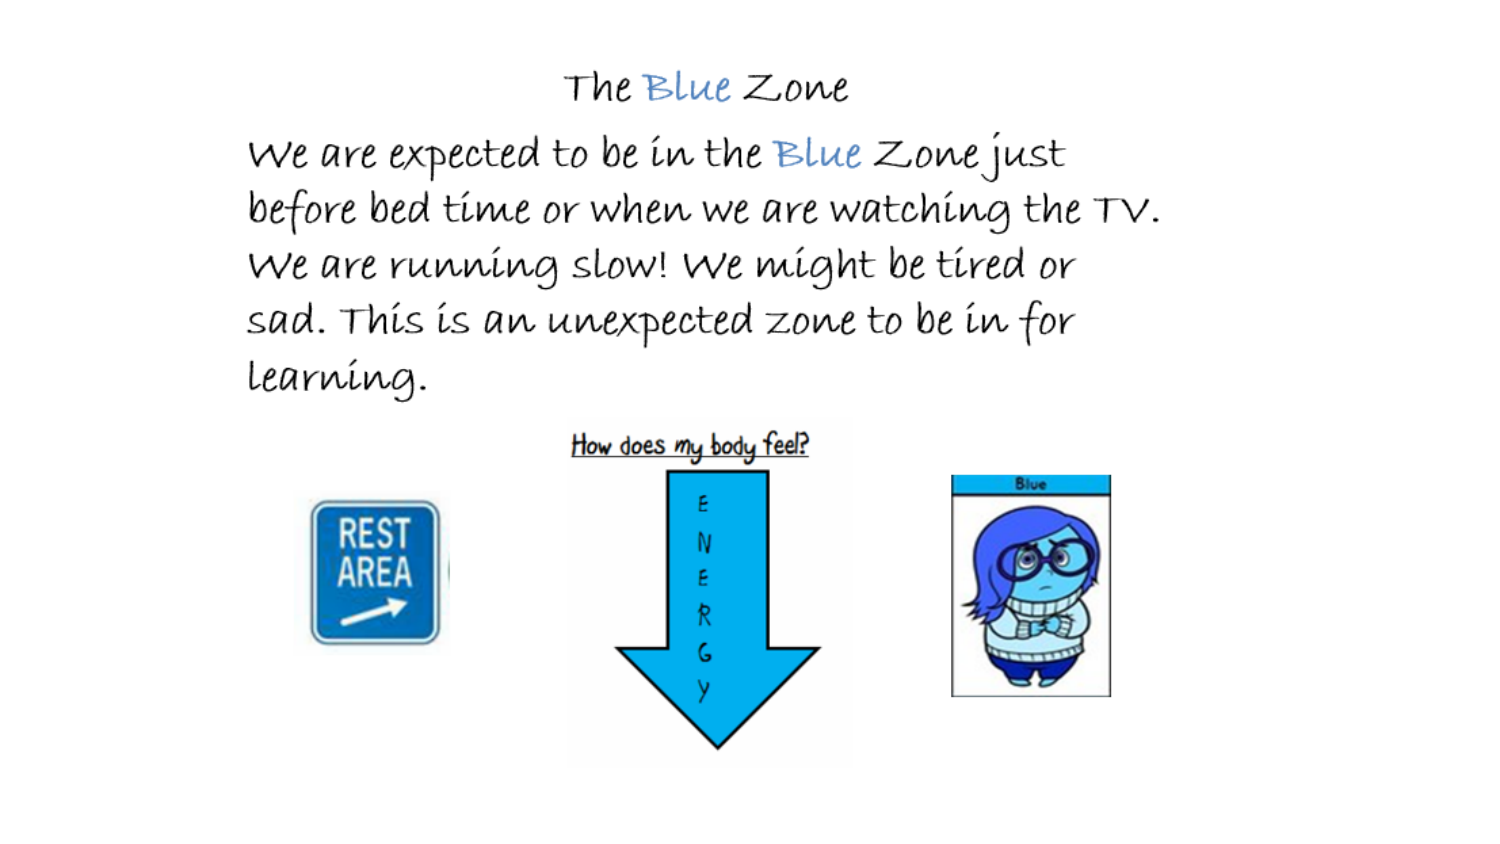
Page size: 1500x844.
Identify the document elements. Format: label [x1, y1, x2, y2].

picture [197, 36, 1217, 808]
